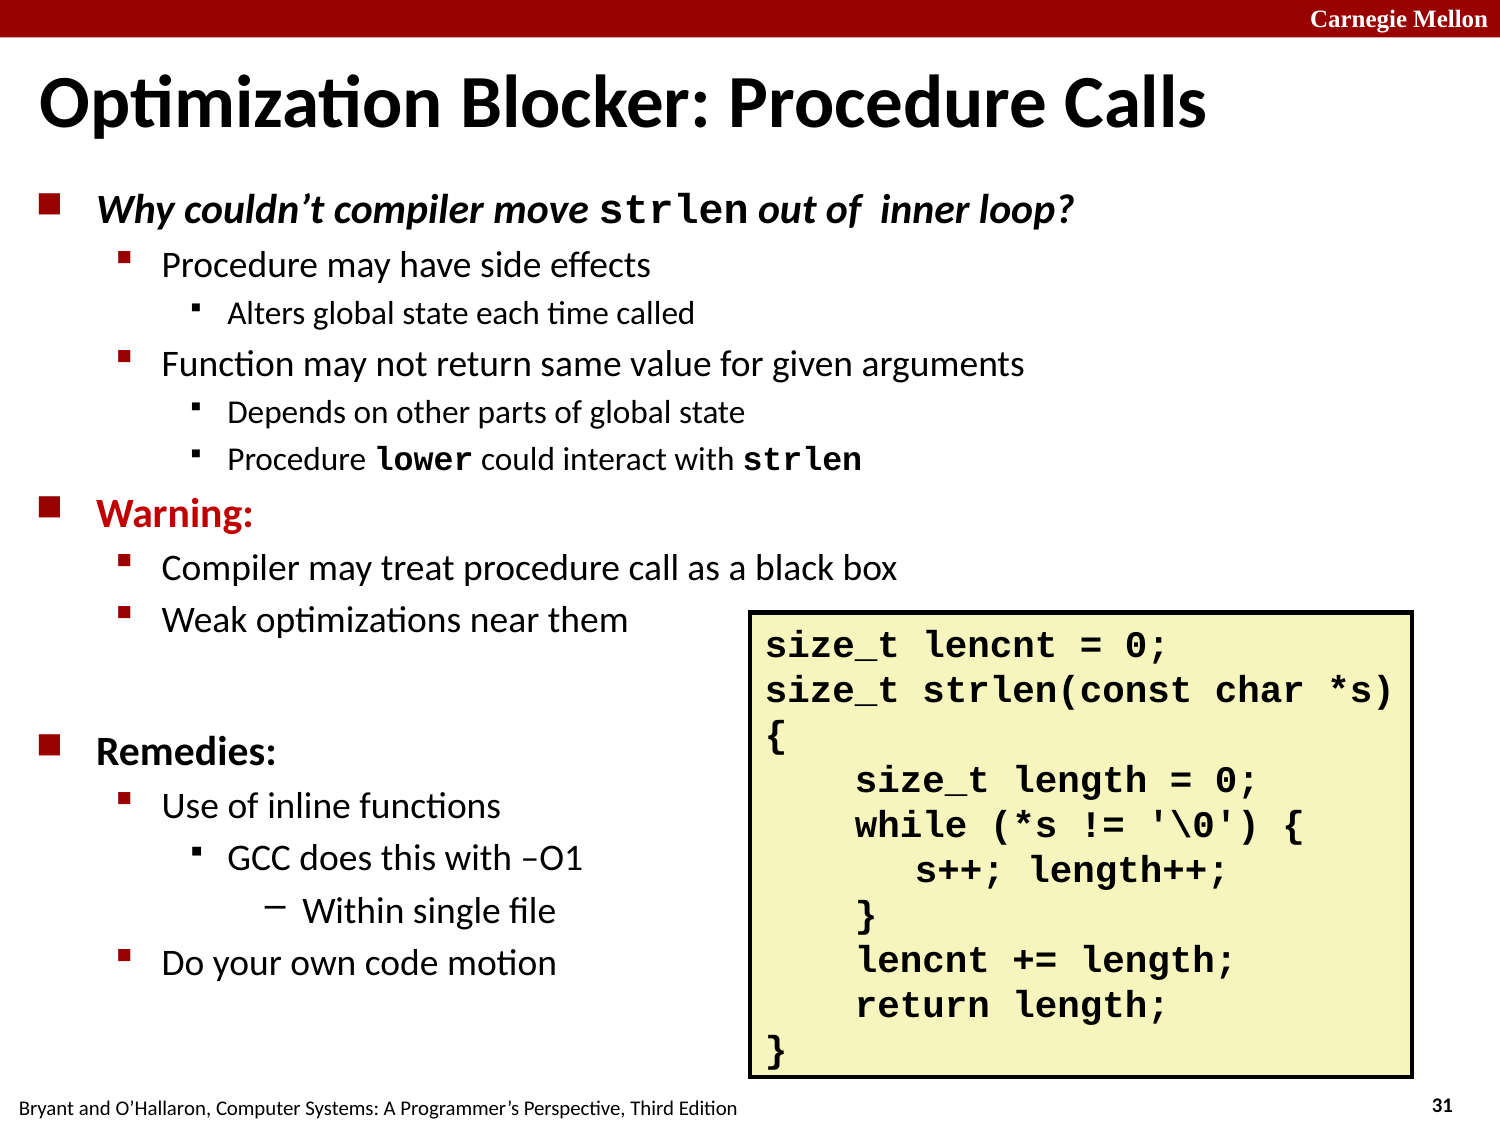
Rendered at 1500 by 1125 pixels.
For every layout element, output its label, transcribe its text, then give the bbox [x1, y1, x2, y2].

list Why couldn’t compiler move strlen out of inner loop? Procedure may have side effects Alters global state each time called Function may not return same value for given arguments Depends on other parts of global state Procedure lower could interact with strlen Warning: Compiler may treat procedure call as a black box Weak optimizations near them Remedies: Use of inline functions GCC does this with –O1 Within single file Do your own code motion [24, 174, 1476, 1063]
title Optimization Blocker: Procedure Calls [24, 49, 1476, 145]
text_box size_t lencnt = 0; size_t strlen(const char *s) { size_t length = 0; while (*s != '\0') { s++; length++; } lencnt += length; return length; } [749, 612, 1413, 1078]
